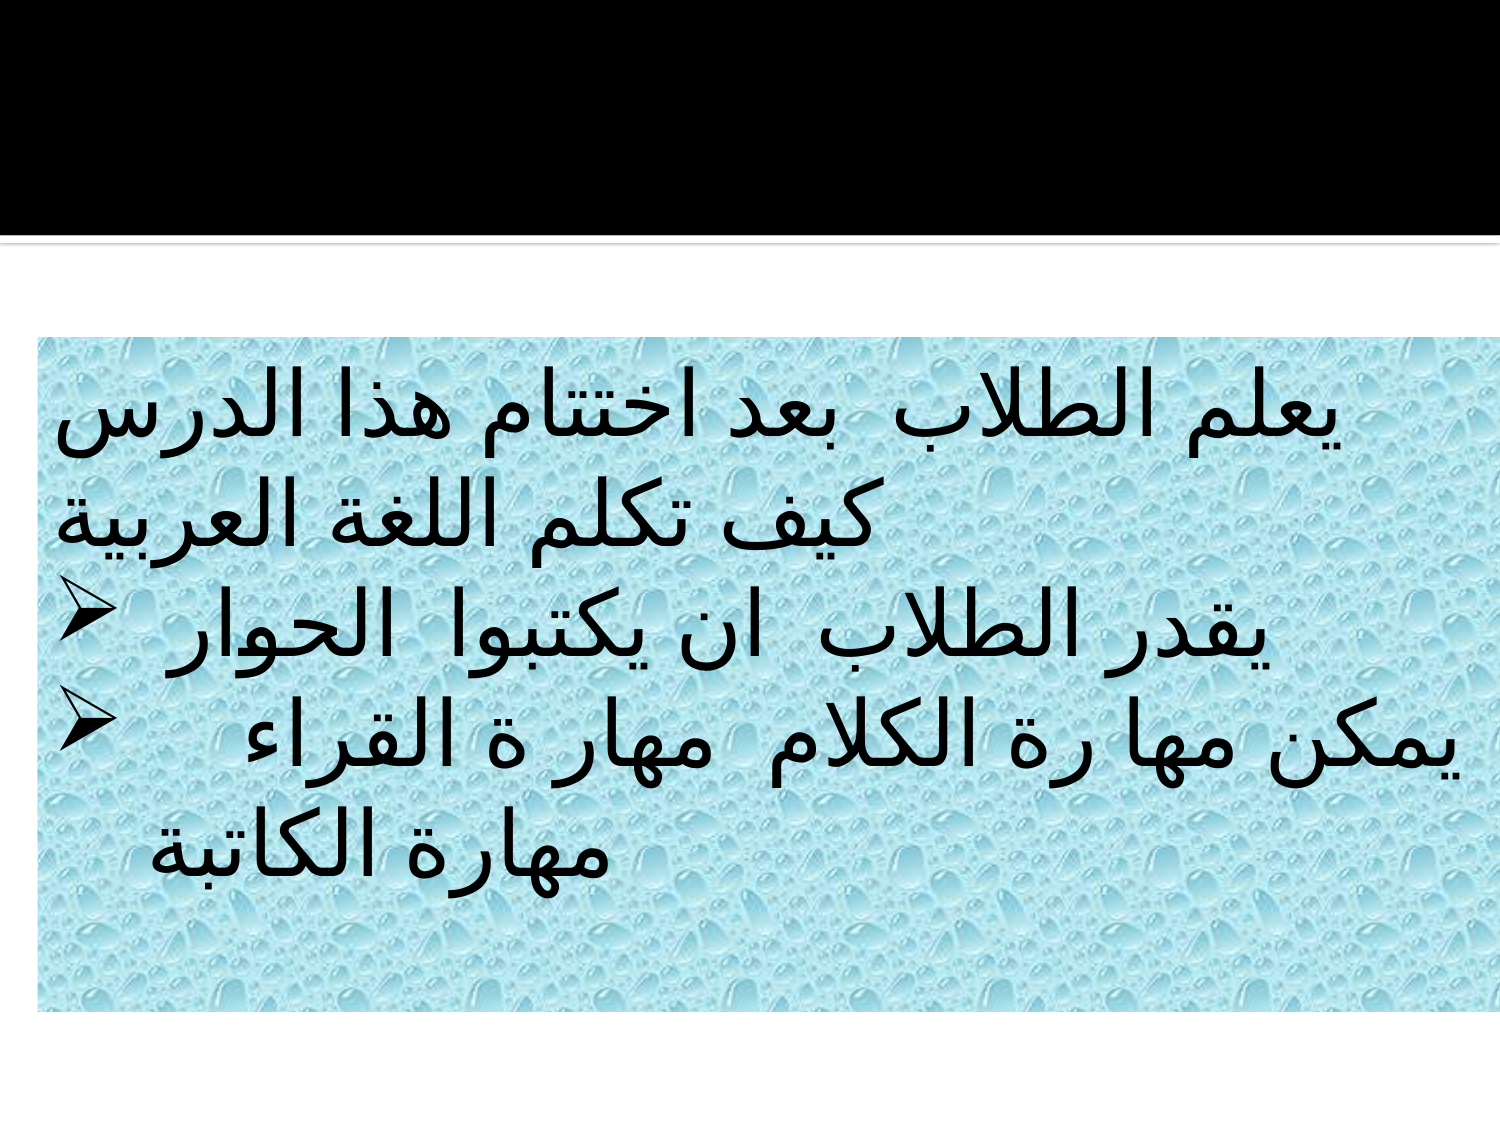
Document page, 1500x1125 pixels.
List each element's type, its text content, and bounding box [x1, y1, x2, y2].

text_box يعلم الطلاب بعد اختتام هذا الدرس كيف تكلم اللغة العربية يقدر الطلاب ان يكتبوا الحوار يمكن مها رة الكلام مهار ة القراء مهارة الكاتبة [37, 337, 1500, 1012]
